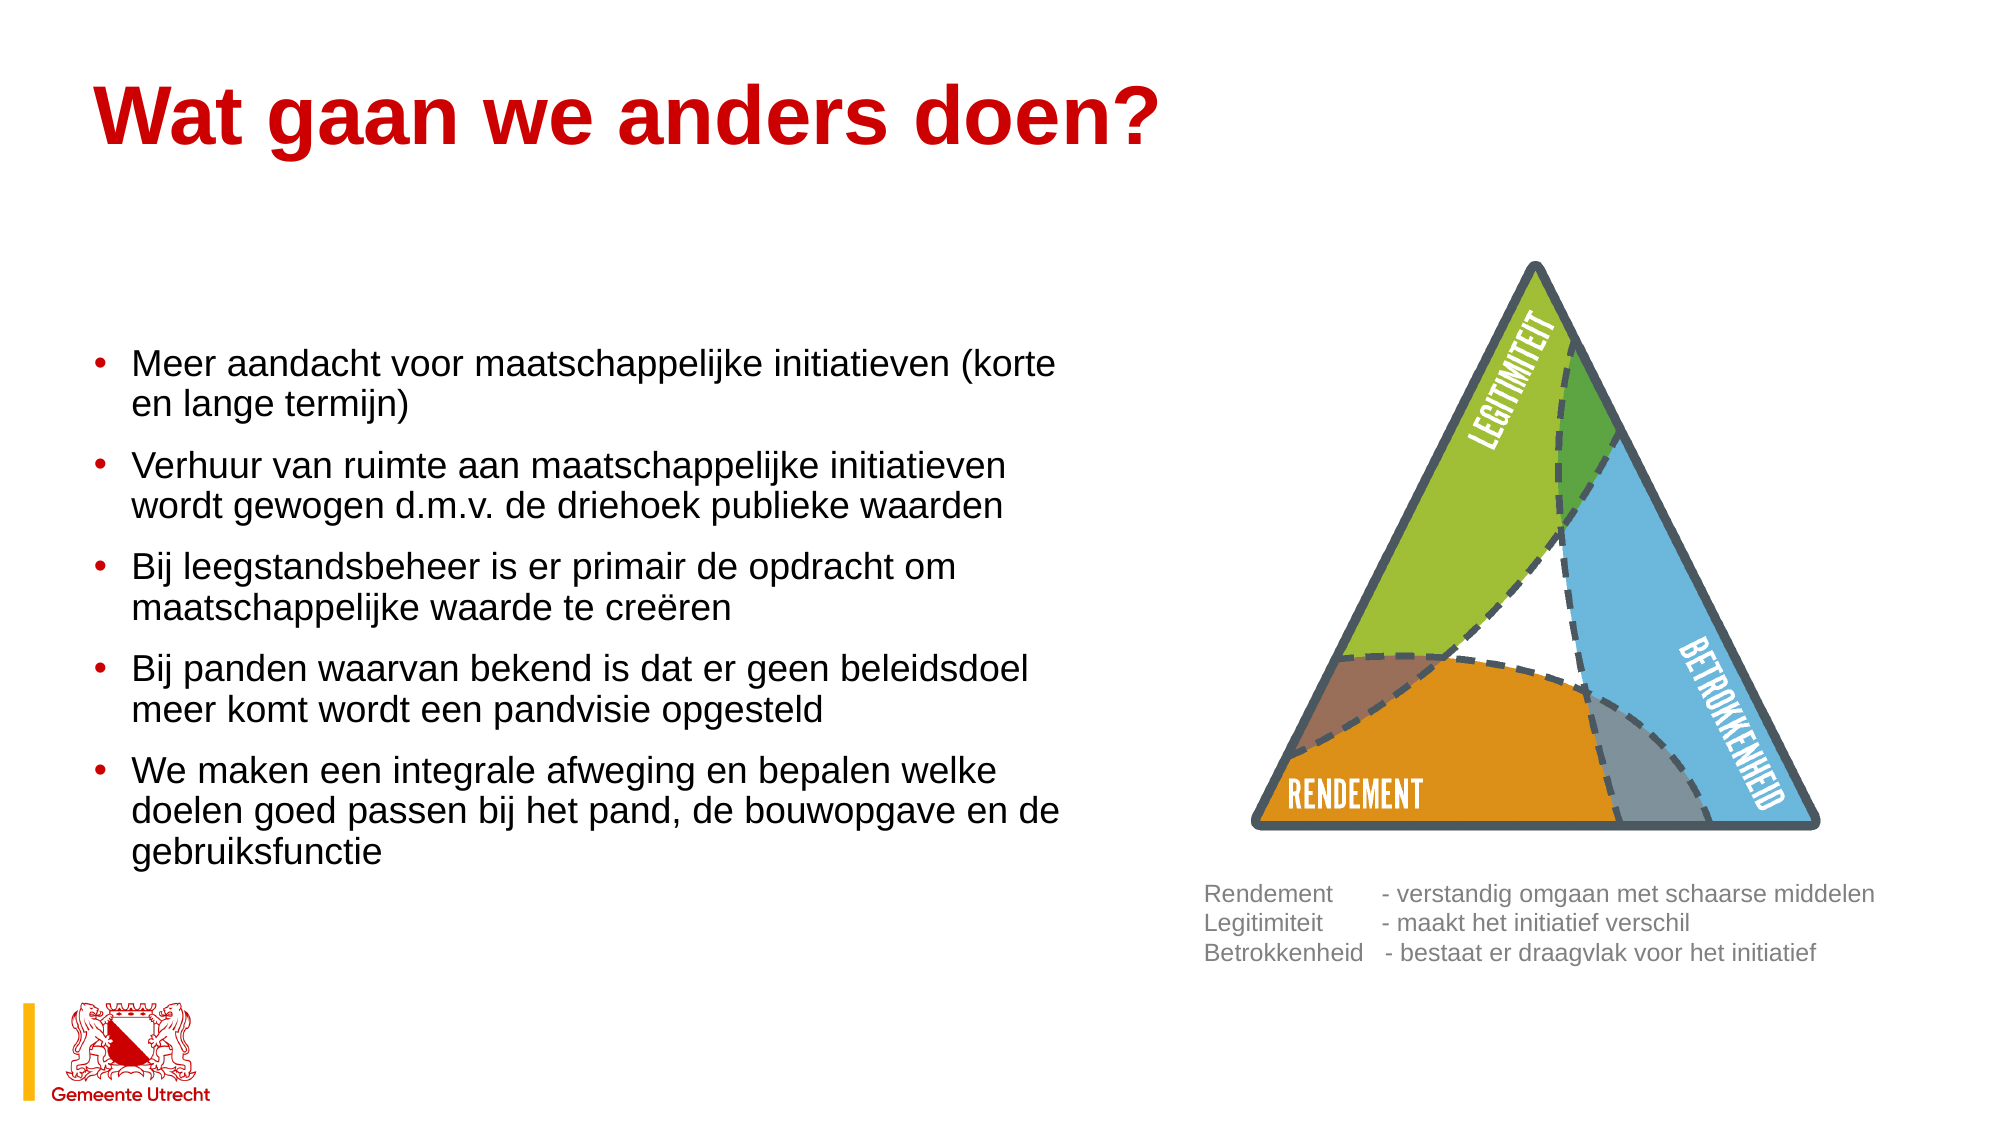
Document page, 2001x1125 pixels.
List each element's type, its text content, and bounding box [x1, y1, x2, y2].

list Meer aandacht voor maatschappelijke initiatieven (korte en lange termijn) Verhuur van ruimte aan maatschappelijke initiatieven wordt gewogen d.m.v. de driehoek publieke waarden Bij leegstandsbeheer is er primair de opdracht om maatschappelijke waarde te creëren Bij panden waarvan bekend is dat er geen beleidsdoel meer komt wordt een pandvisie opgesteld We maken een integrale afweging en bepalen welke doelen goed passen bij het pand, de bouwopgave en de gebruiksfunctie [78, 270, 1119, 941]
picture [23, 1000, 210, 1101]
title Wat gaan we anders doen? [78, 17, 1930, 217]
picture [1200, 210, 1871, 881]
text_box Rendement - verstandig omgaan met schaarse middelen Legitimiteit - maakt het initiatief verschil Betrokkenheid - bestaat er draagvlak voor het initiatief [1189, 869, 1898, 975]
